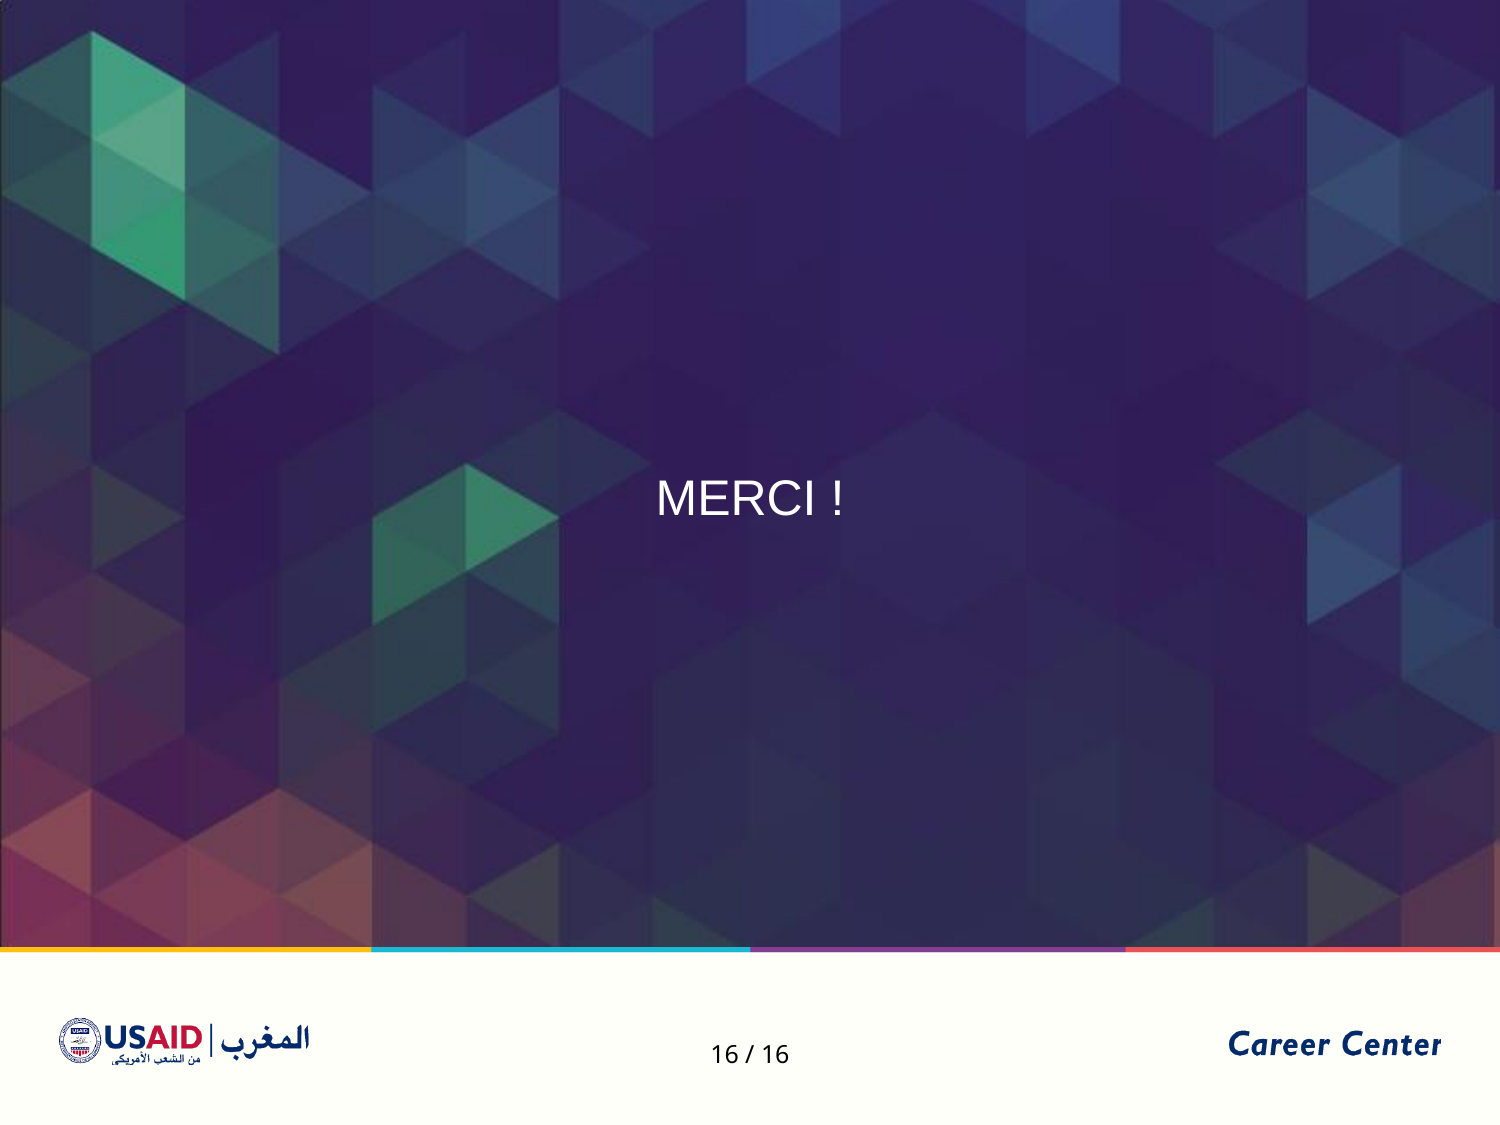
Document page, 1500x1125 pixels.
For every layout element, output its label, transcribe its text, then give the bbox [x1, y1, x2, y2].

text_box 16 / 16 [645, 1031, 855, 1080]
text_box MERCI ! [147, 457, 1353, 565]
picture [0, 0, 1500, 1125]
